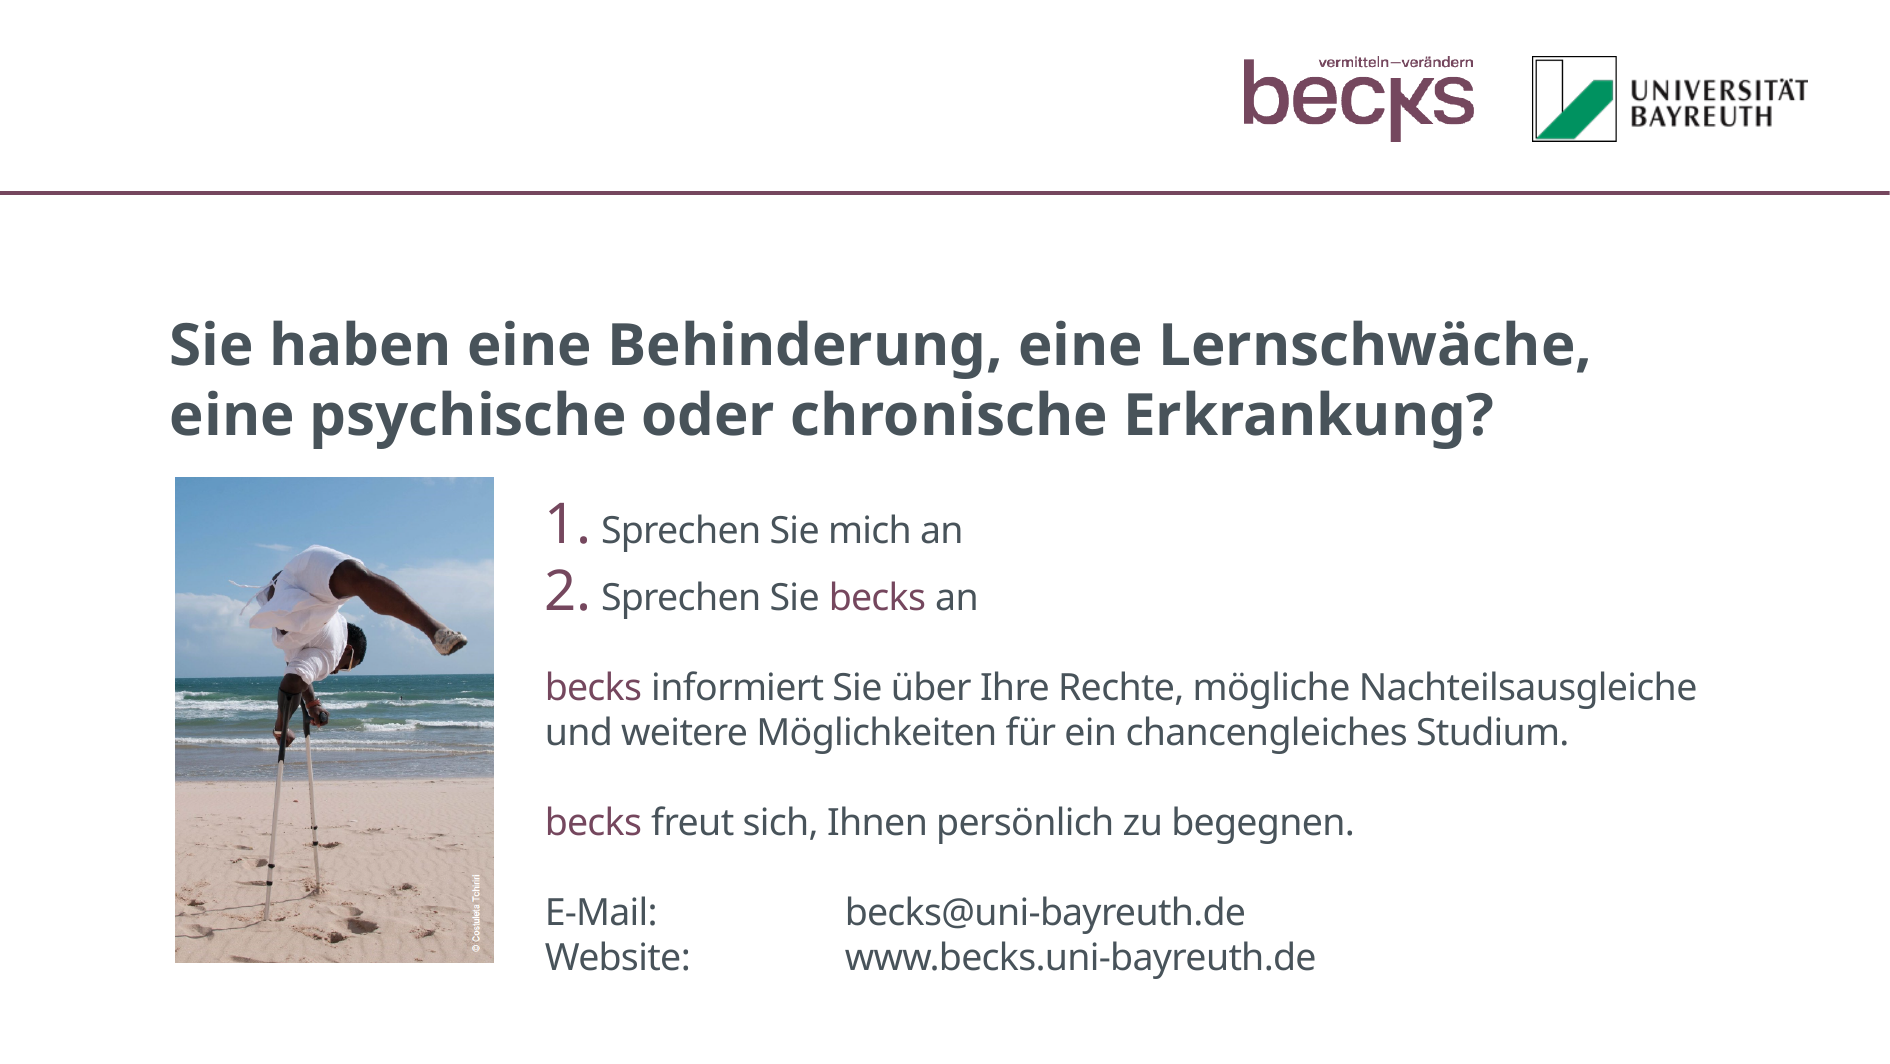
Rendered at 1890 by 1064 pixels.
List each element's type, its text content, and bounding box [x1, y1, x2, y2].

list Sprechen Sie mich an Sprechen Sie becks an becks informiert Sie über Ihre Rechte, mögliche Nachteilsausgleiche und weitere Möglichkeiten für ein chancengleiches Studium. becks freut sich, Ihnen persönlich zu begegnen. E-Mail: becks@uni-bayreuth.de Website: www.becks.uni-bayreuth.de [544, 483, 1702, 1024]
picture [1532, 56, 1808, 142]
picture [1244, 56, 1474, 142]
title Sie haben eine Behinderung, eine Lernschwäche, eine psychische oder chronische Erkrankung? [169, 306, 1683, 449]
picture [175, 477, 494, 963]
